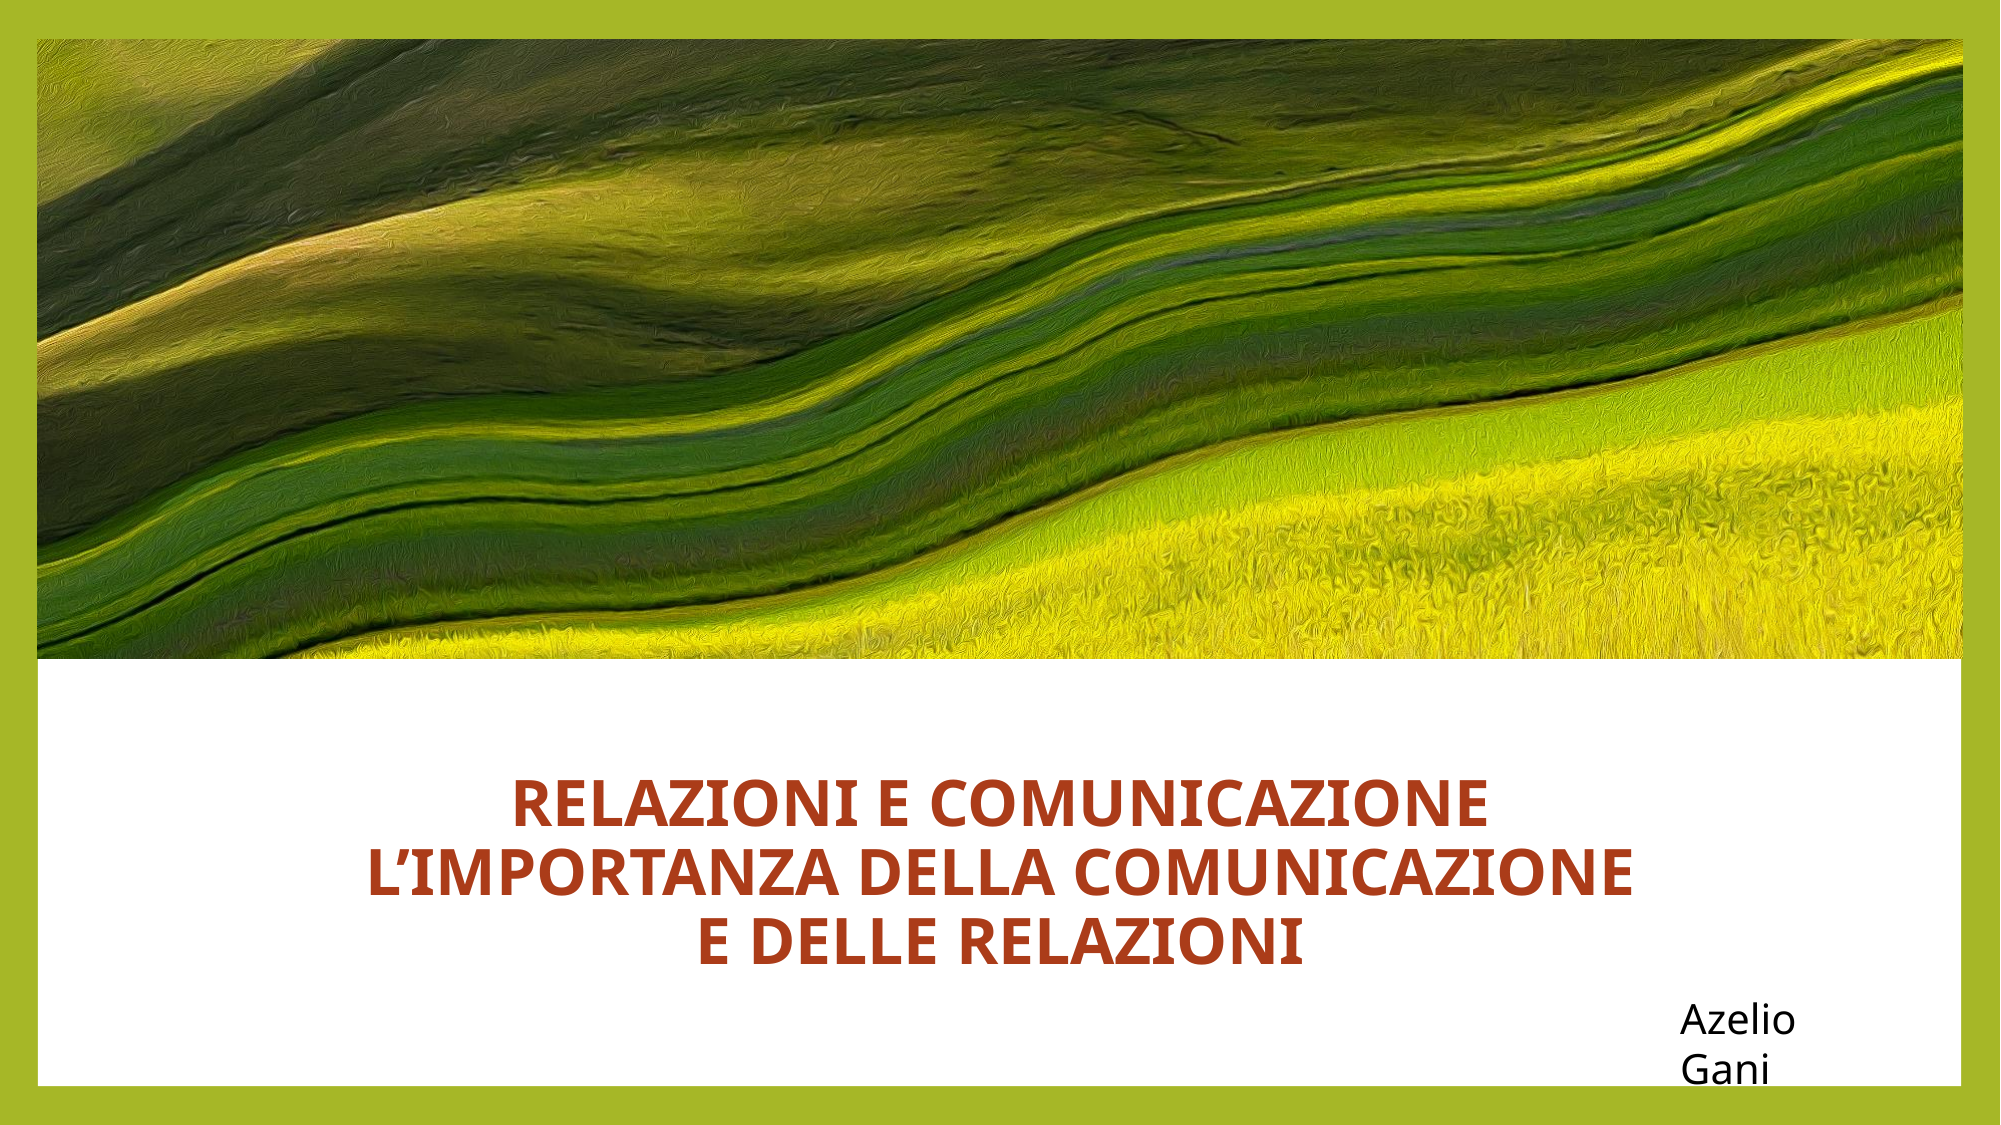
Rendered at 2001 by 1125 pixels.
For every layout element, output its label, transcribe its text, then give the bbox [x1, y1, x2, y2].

picture [37, 39, 1964, 659]
text_box RELAZIONI E COMUNICAZIONE L’IMPORTANZA DELLA COMUNICAZIONE E DELLE RELAZIONI [182, 763, 1818, 1056]
text_box Azelio Gani [1665, 985, 1859, 1101]
